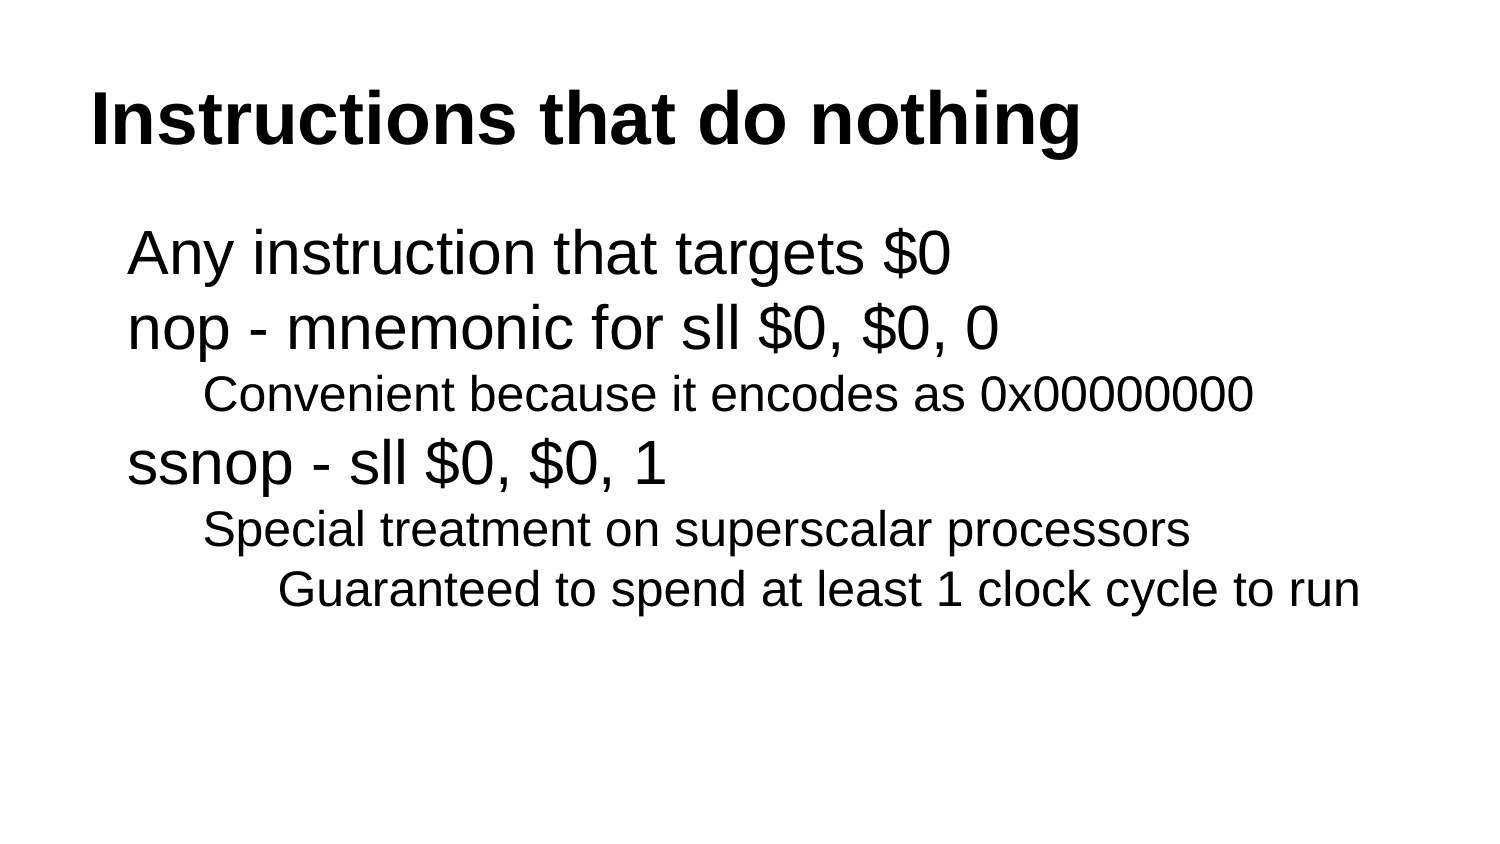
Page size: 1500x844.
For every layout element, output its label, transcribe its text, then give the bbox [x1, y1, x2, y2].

list Any instruction that targets $0 nop - mnemonic for sll $0, $0, 0 Convenient because it encodes as 0x00000000 ssnop - sll $0, $0, 1 Special treatment on superscalar processors Guaranteed to spend at least 1 clock cycle to run [75, 196, 1425, 808]
title Instructions that do nothing [75, 33, 1425, 175]
